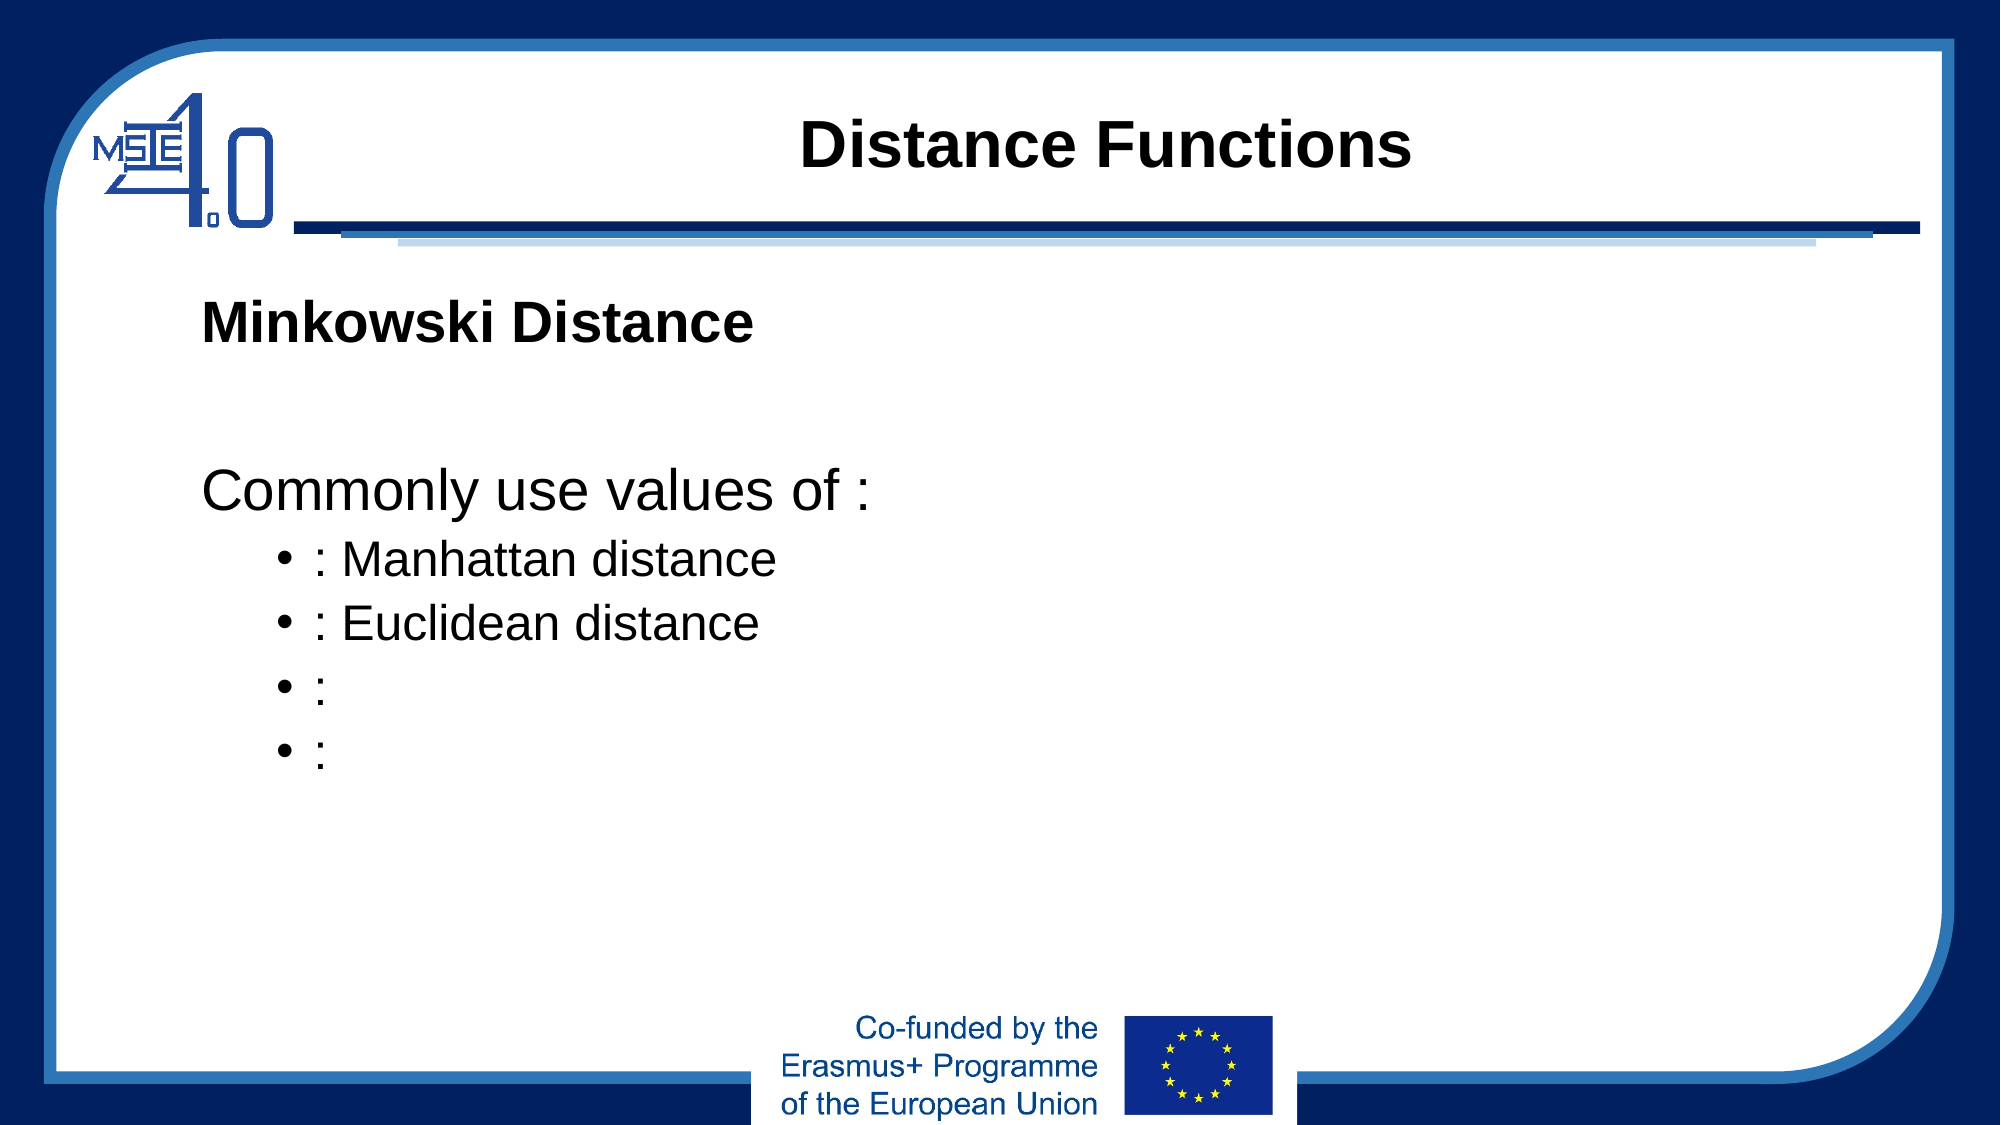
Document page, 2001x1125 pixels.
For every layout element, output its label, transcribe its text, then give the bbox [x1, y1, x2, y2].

picture [751, 1003, 1298, 1125]
title Distance Functions [294, 73, 1921, 220]
